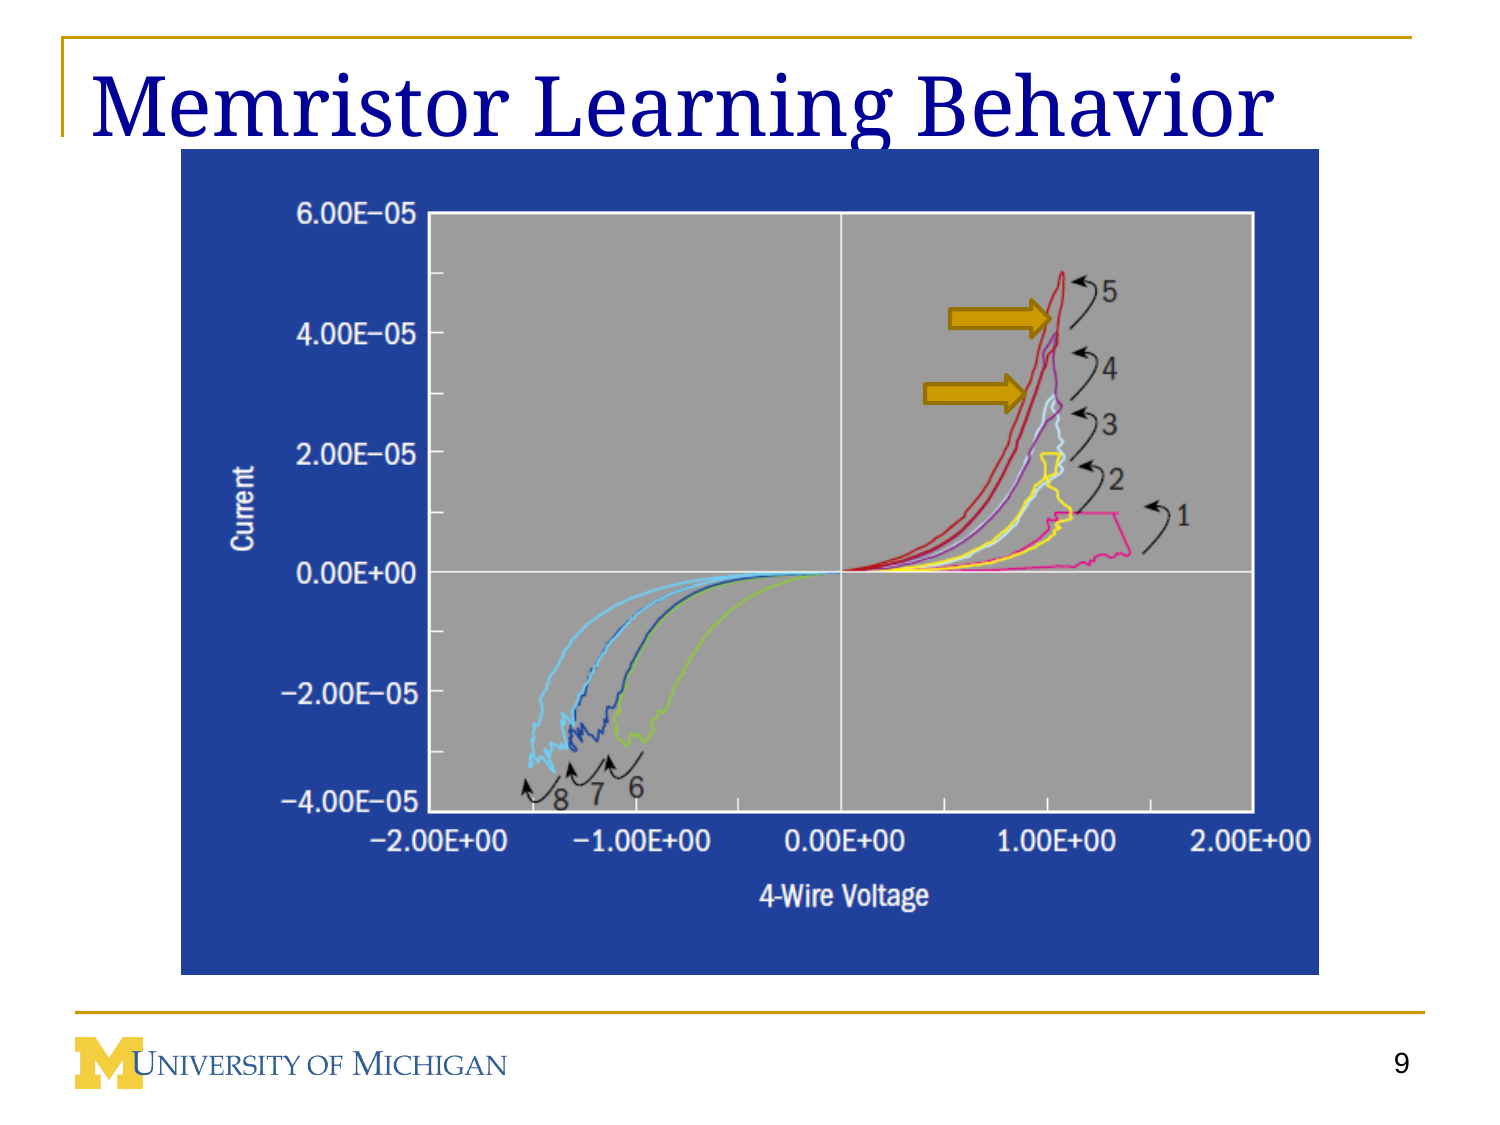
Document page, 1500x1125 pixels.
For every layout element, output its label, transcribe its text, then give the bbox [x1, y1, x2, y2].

picture [180, 149, 1319, 976]
slide_number 9 [1074, 1036, 1425, 1113]
title Memristor Learning Behavior [74, 45, 1426, 151]
picture [75, 1037, 507, 1089]
